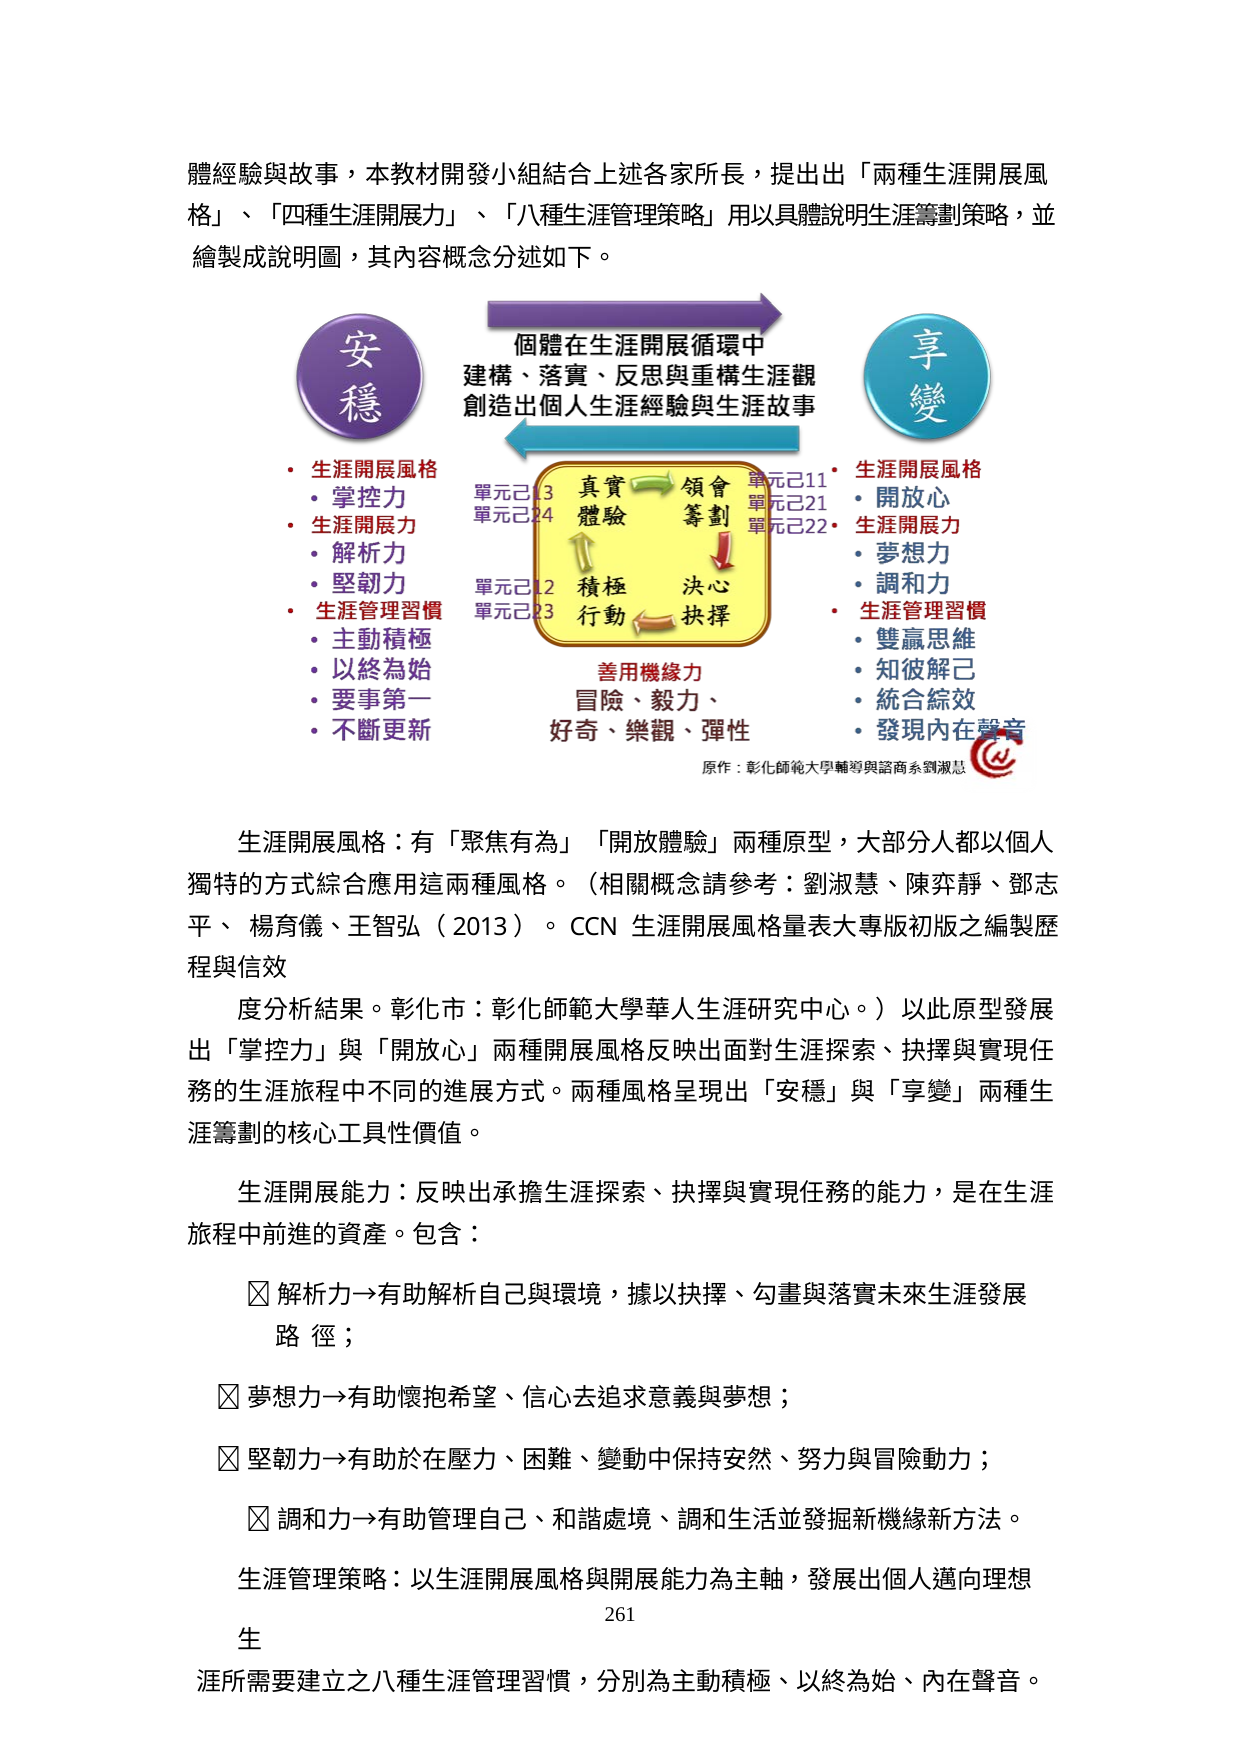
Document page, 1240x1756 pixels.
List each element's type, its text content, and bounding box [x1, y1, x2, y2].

text_box 生涯開展風格：有「聚焦有為」「開放體驗」兩種原型，大部分人都以個人 獨特的方式綜合應用這兩種風格。（相關概念請參考：劉淑慧、陳弈靜、鄧志平、 楊育儀、王智弘（2013）。CCN 生涯開展風格量表大專版初版之編製歷程與信效 度分析結果。彰化市：彰化師範大學華人生涯研究中心。）以此原型發展出「掌控力」與「開放心」兩種開展風格反映出面對生涯探索、抉擇與實現任務的生涯旅程中不同的進展方式。兩種風格呈現出「安穩」與「享變」兩種生涯籌劃的核心工具性價值。 生涯開展能力：反映出承擔生涯探索、抉擇與實現任務的能力，是在生涯旅程中前進的資產。包含： 解析力→有助解析自己與環境，據以抉擇、勾畫與落實未來生涯發展路 徑； 夢想力→有助懷抱希望、信心去追求意義與夢想； 堅韌力→有助於在壓力、困難、變動中保持安然、努力與冒險動力； 調和力→有助管理自己、和諧處境、調和生活並發掘新機緣新方法。 生涯管理策略：以生涯開展風格與開展能力為主軸，發展出個人邁向理想生 涯所需要建立之八種生涯管理習慣，分別為主動積極、以終為始、內在聲音。 [185, 815, 1061, 1696]
text_box [247, 276, 1042, 799]
slide_number 261 [600, 1602, 641, 1756]
text_box 體經驗與故事，本教材開發小組結合上述各家所長，提出出「兩種生涯開展風 格」、「四種生涯開展力」、「八種生涯管理策略」用以具體說明生涯籌劃策略，並 繪製成說明圖，其內容概念分述如下。 [185, 146, 1056, 272]
